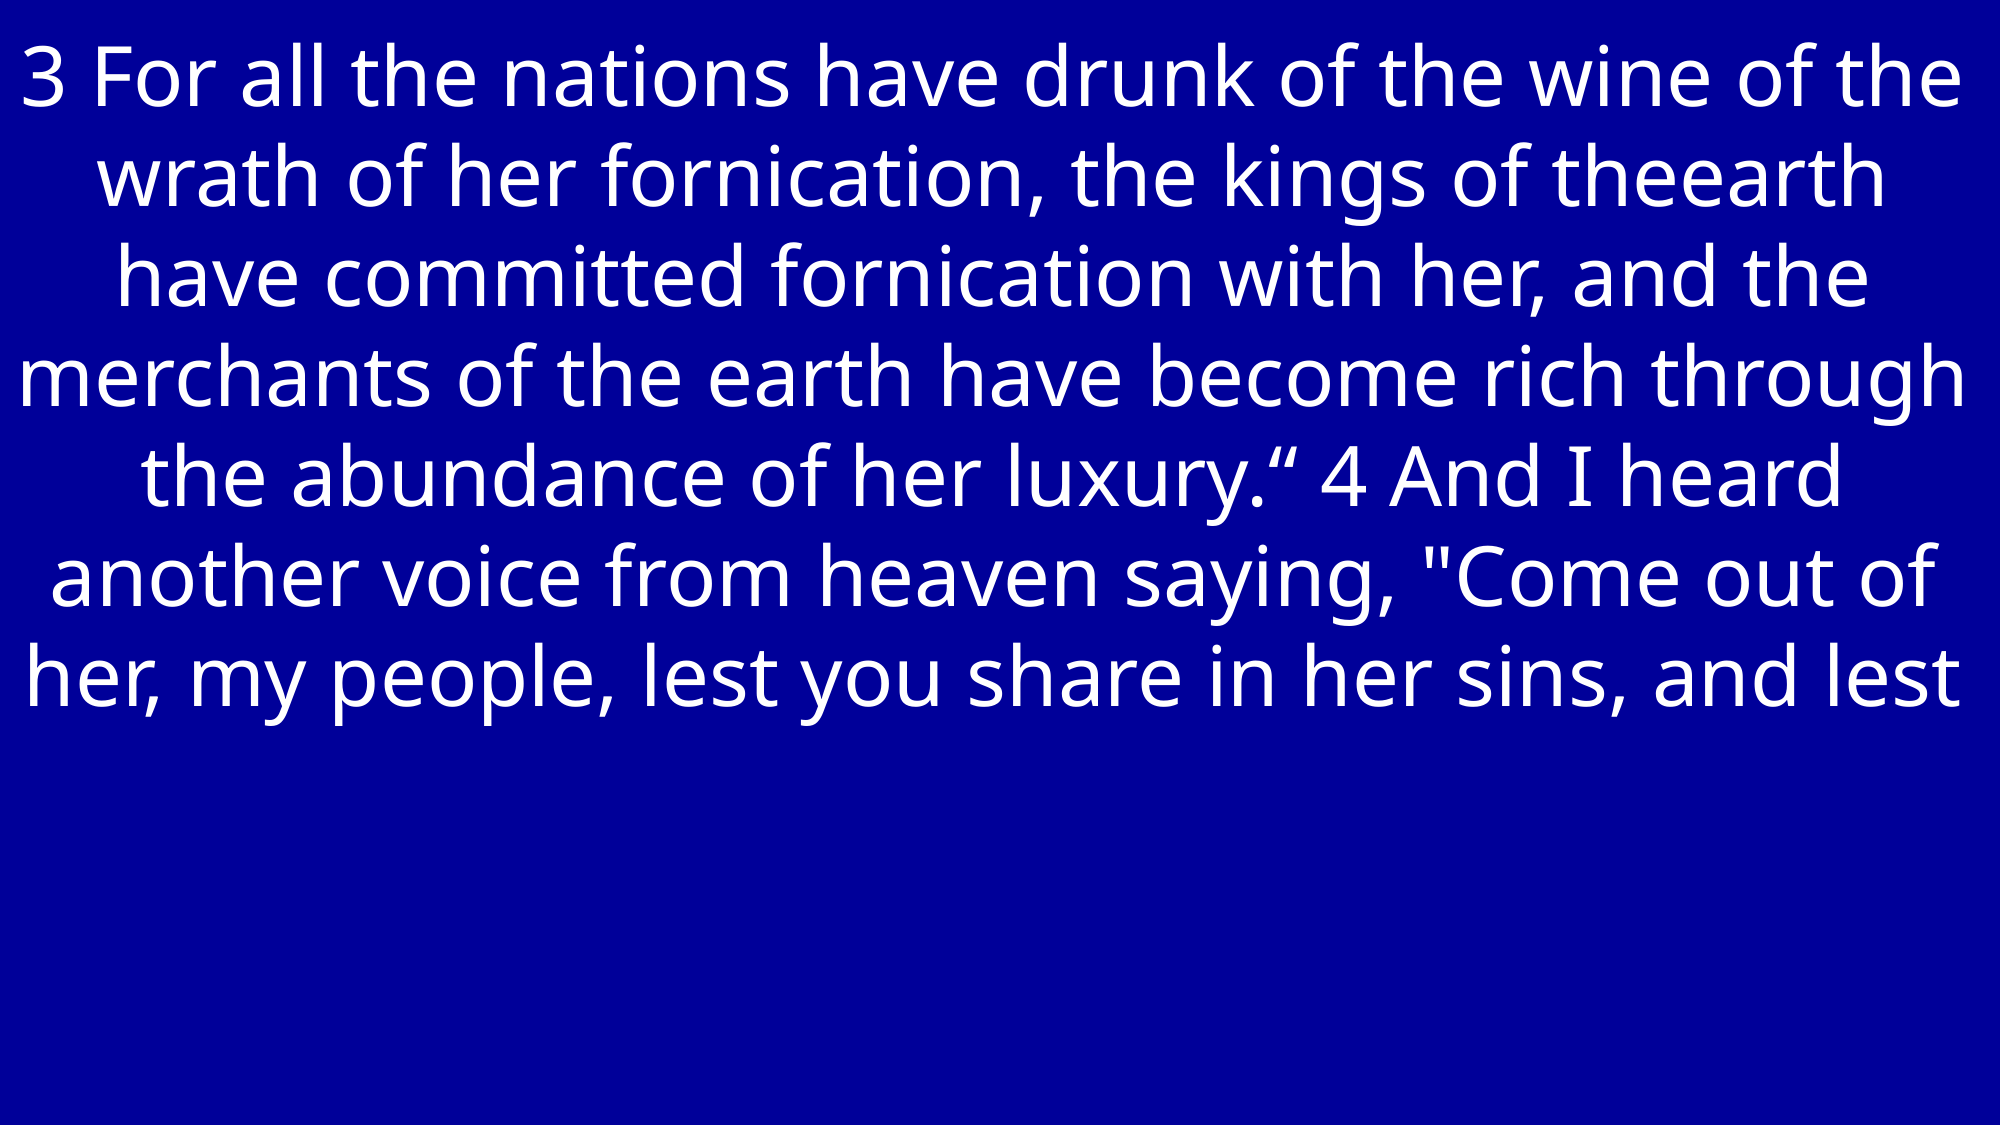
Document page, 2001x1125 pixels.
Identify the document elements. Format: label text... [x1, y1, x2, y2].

text_box 3 For all the nations have drunk of the wine of the wrath of her fornication, the kings of theearth have committed fornication with her, and the merchants of the earth have become rich through the abundance of her luxury.“ 4 And I heard another voice from heaven saying, "Come out of her, my people, lest you share in her sins, and lest [0, 15, 1988, 830]
